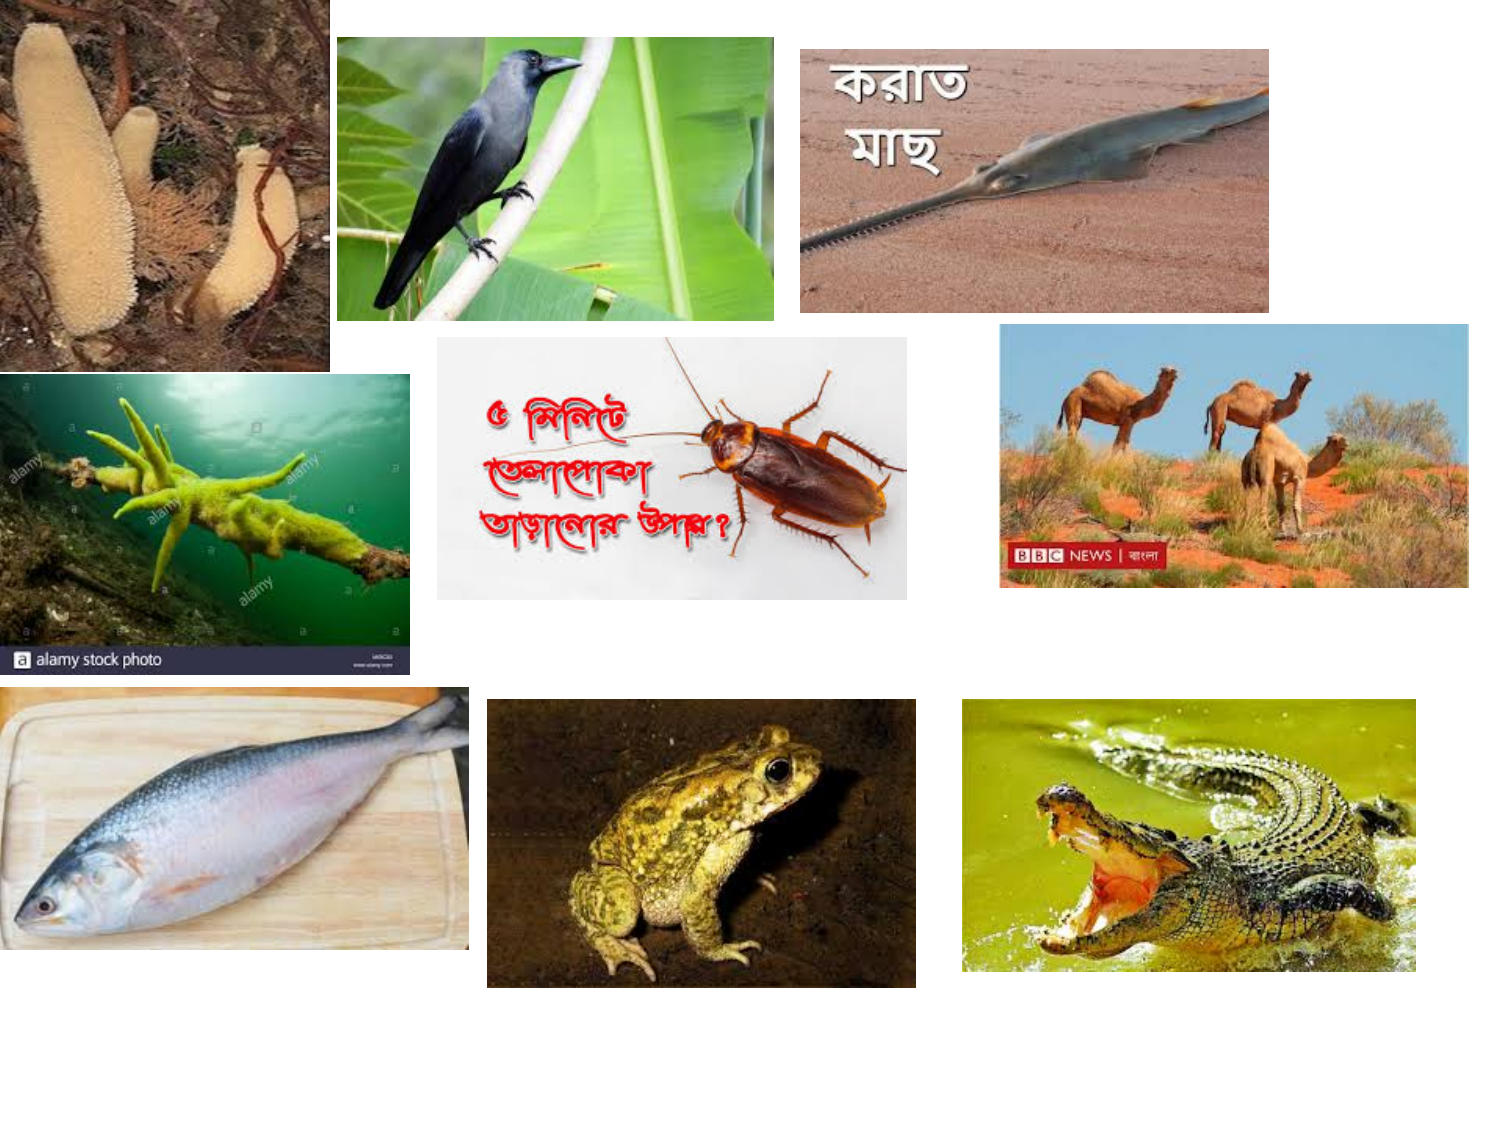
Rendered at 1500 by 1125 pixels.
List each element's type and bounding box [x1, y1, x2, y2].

picture [0, 374, 410, 676]
picture [337, 37, 774, 321]
picture [999, 324, 1469, 588]
picture [487, 699, 916, 988]
picture [0, 687, 469, 951]
picture [962, 699, 1416, 973]
picture [799, 49, 1269, 313]
picture [0, 0, 330, 373]
picture [437, 337, 907, 601]
